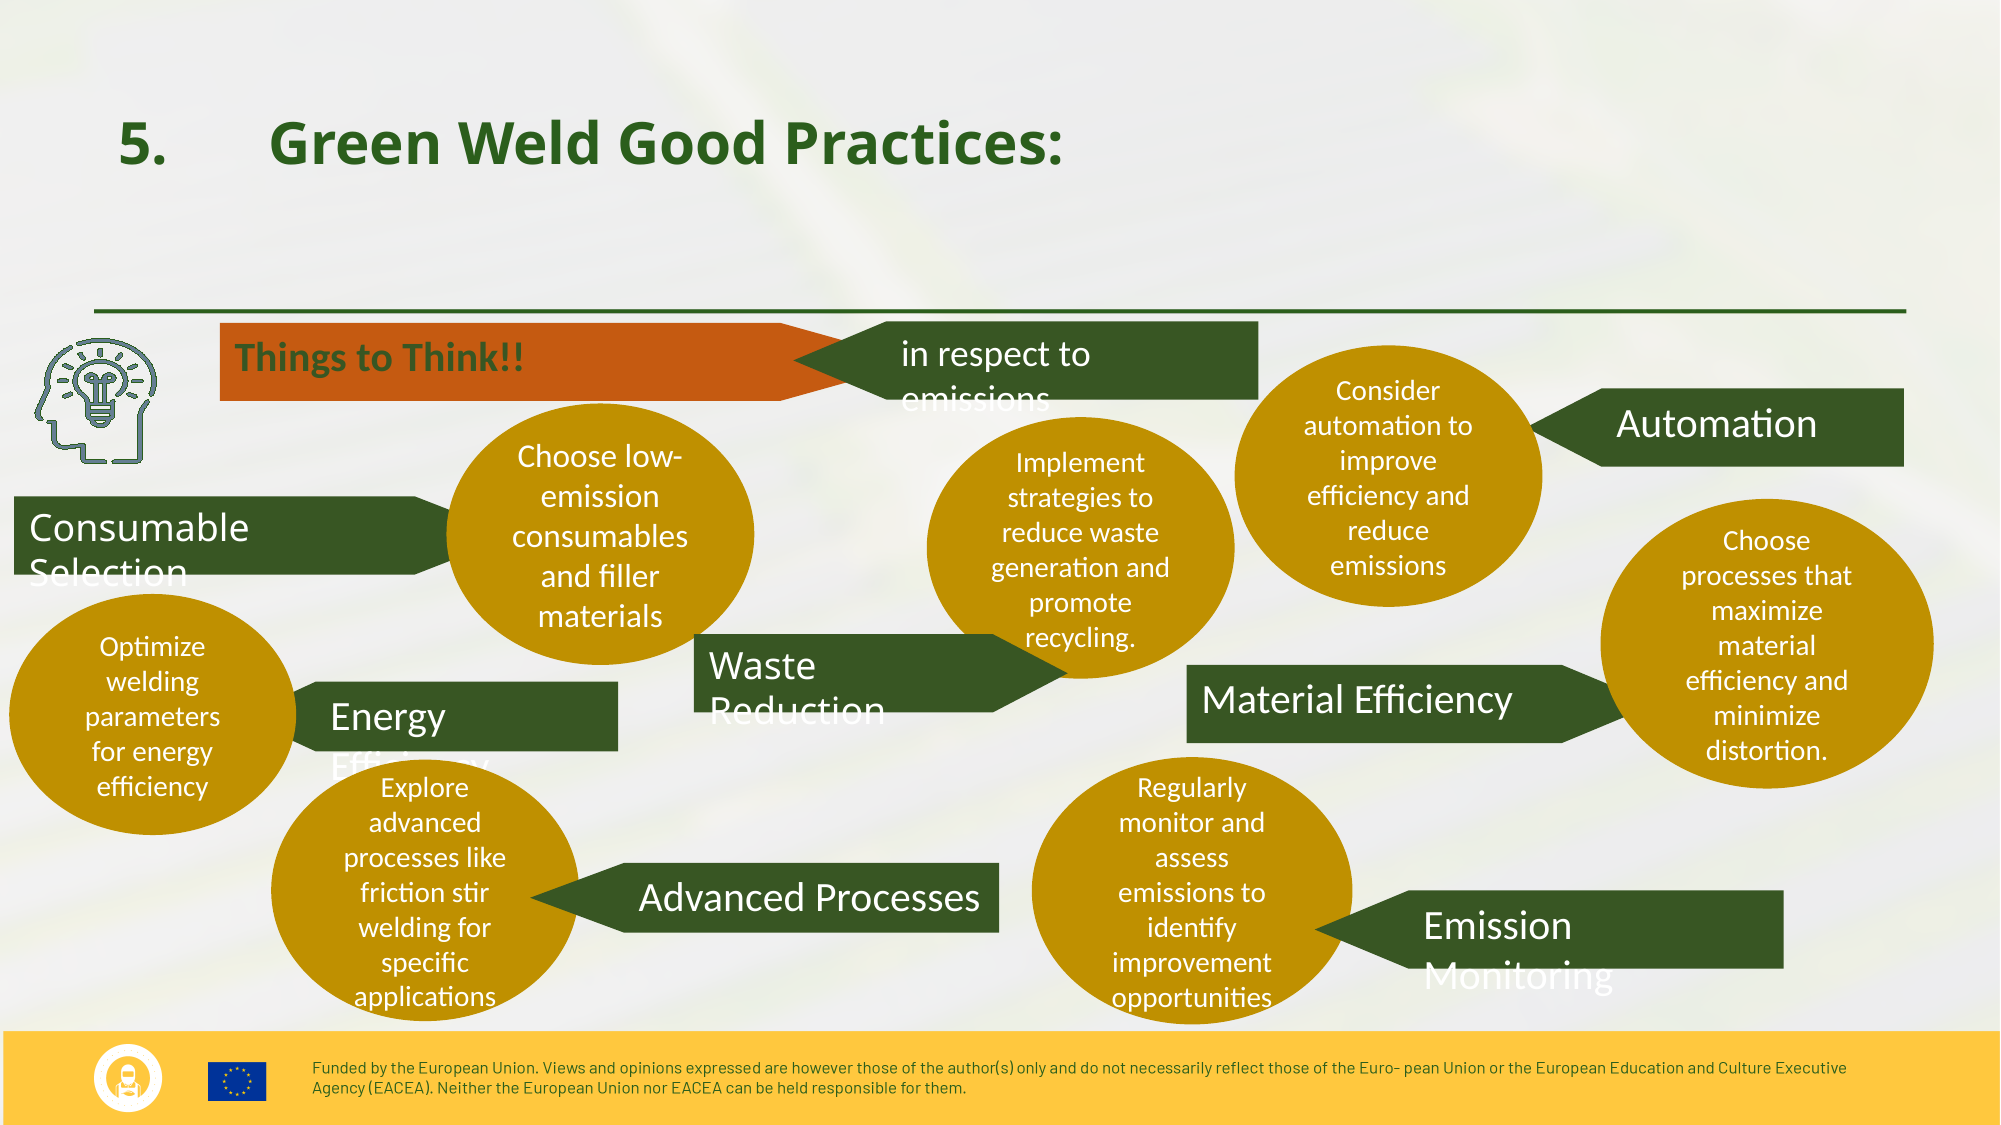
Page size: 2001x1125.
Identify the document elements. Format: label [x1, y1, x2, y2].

text_box [34, 338, 161, 464]
list [0, 0, 2000, 1125]
